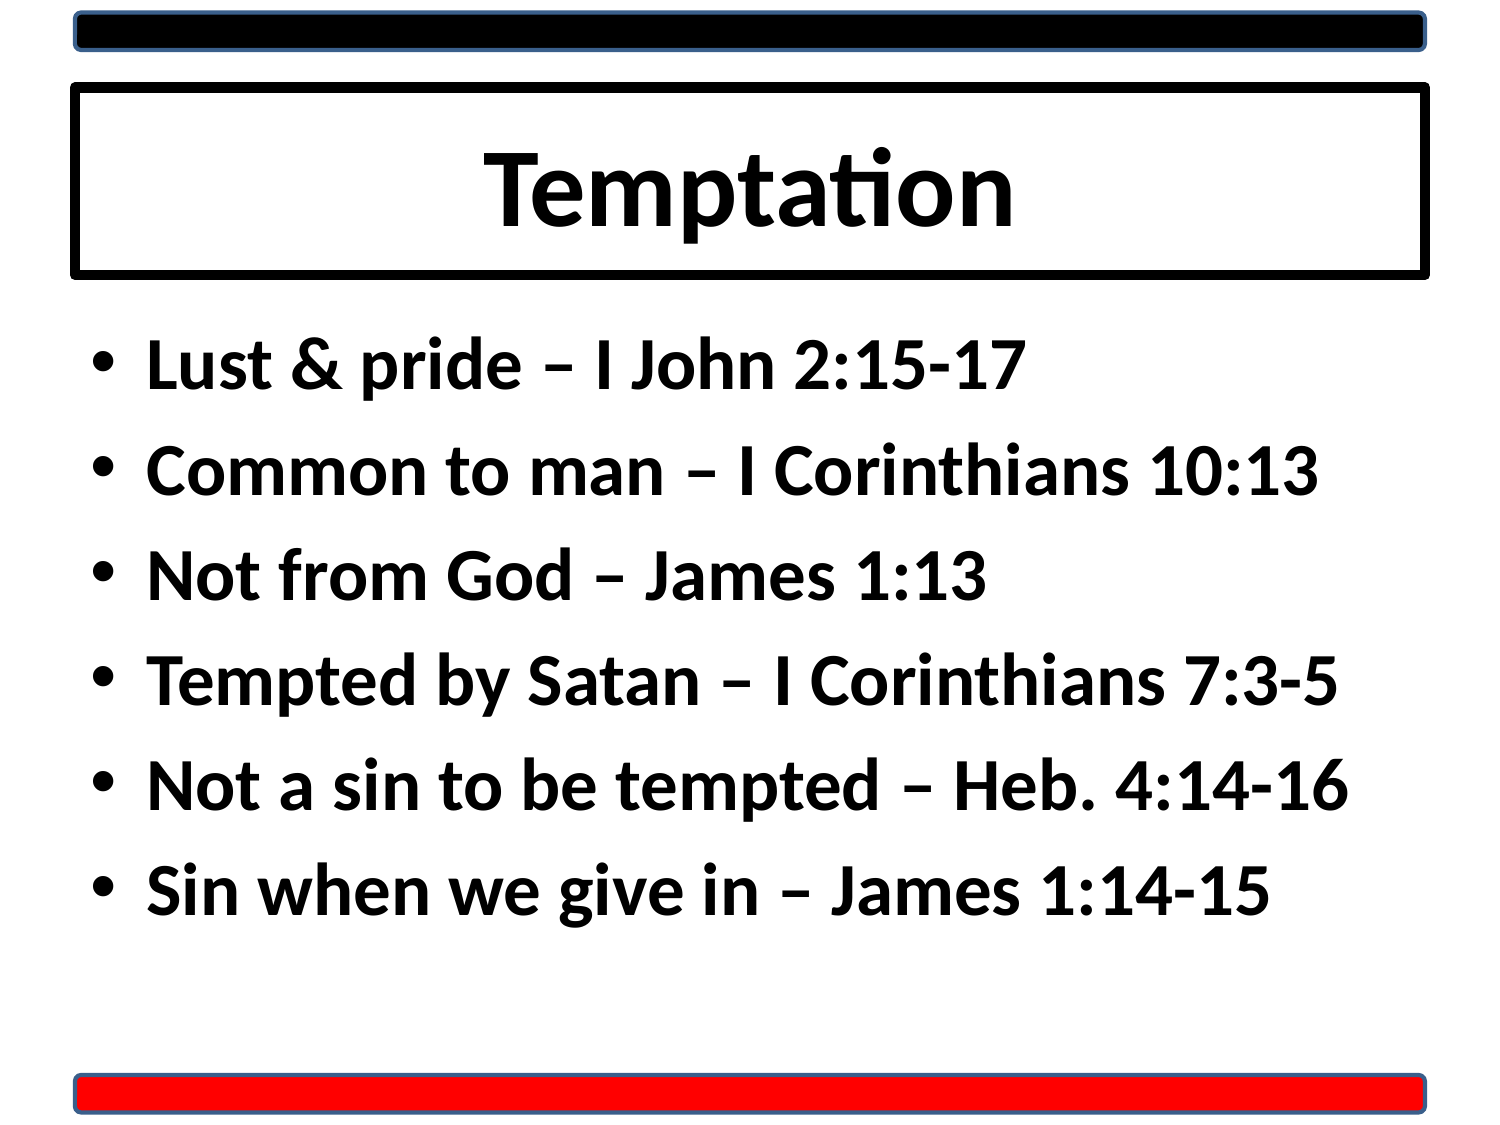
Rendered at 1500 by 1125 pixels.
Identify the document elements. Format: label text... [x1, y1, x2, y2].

text_box [72, 1072, 1428, 1115]
list Lust & pride – I John 2:15-17 Common to man – I Corinthians 10:13 Not from God – James 1:13 Tempted by Satan – I Corinthians 7:3-5 Not a sin to be tempted – Heb. 4:14-16 Sin when we give in – James 1:14-15 [75, 307, 1425, 1050]
title Temptation [75, 87, 1425, 275]
text_box [72, 10, 1428, 53]
